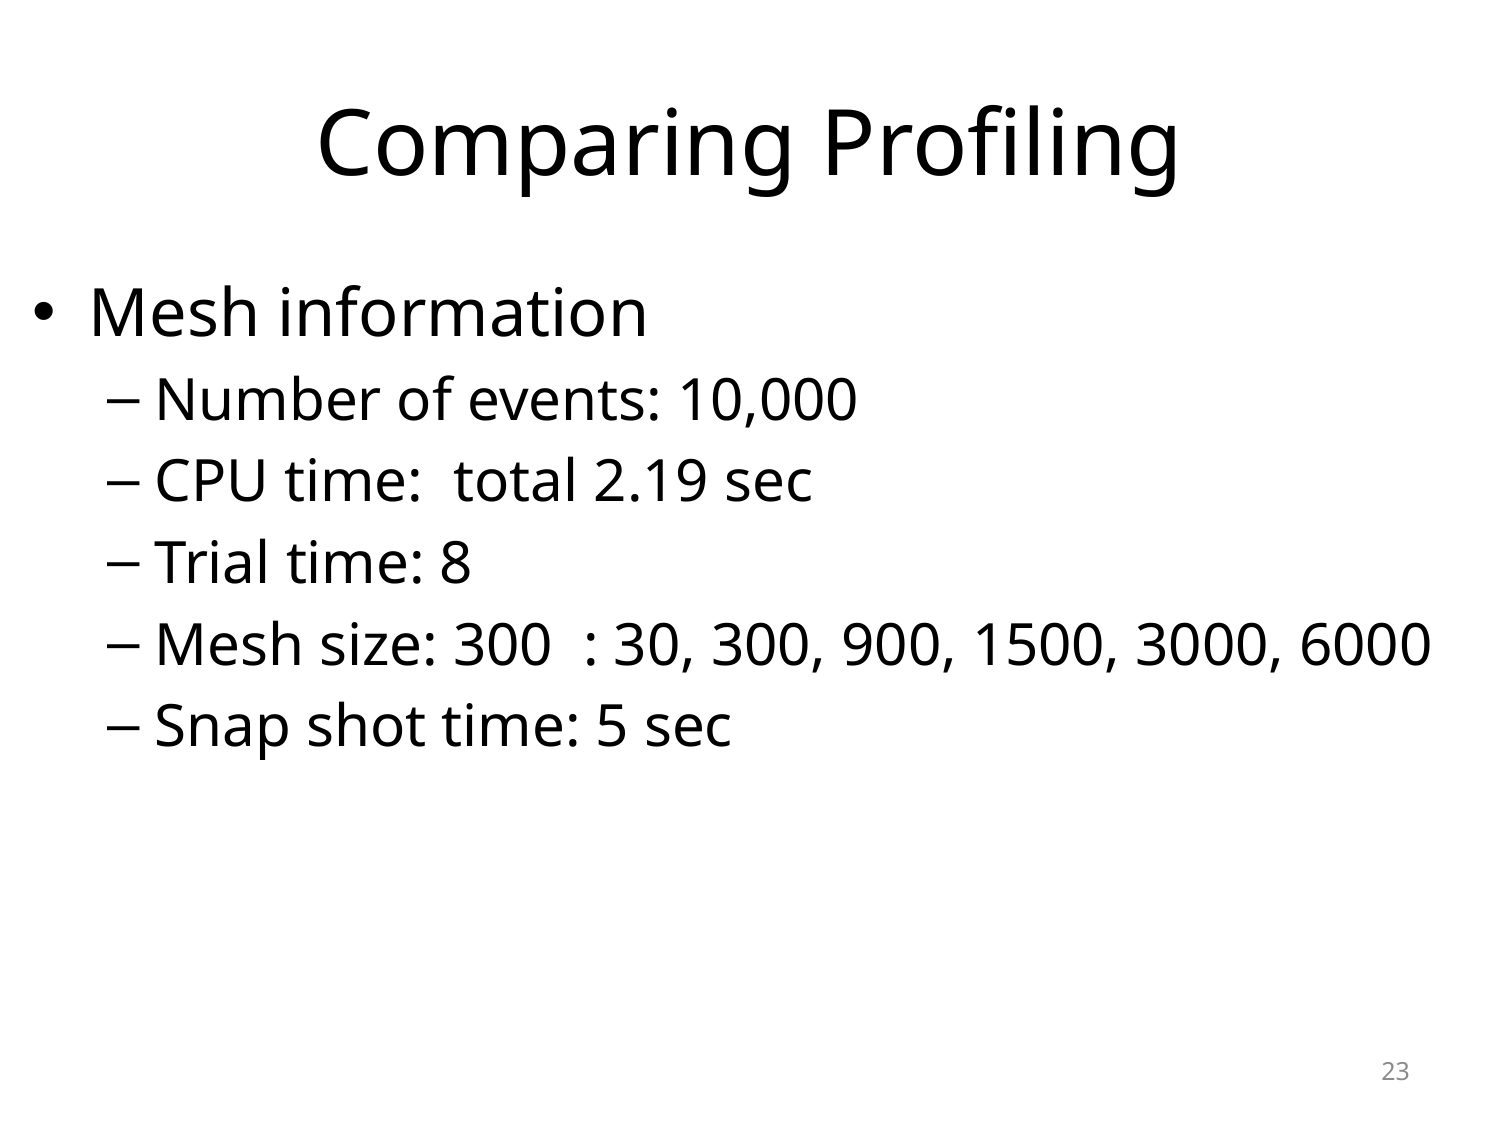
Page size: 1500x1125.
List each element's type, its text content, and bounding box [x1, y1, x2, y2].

title Comparing Profiling [75, 45, 1425, 233]
slide_number 23 [1074, 1042, 1425, 1103]
list Mesh information Number of events: 10,000 CPU time: total 2.19 sec Trial time: 8 Mesh size: 300 : 30, 300, 900, 1500, 3000, 6000 Snap shot time: 5 sec [17, 262, 1471, 1005]
